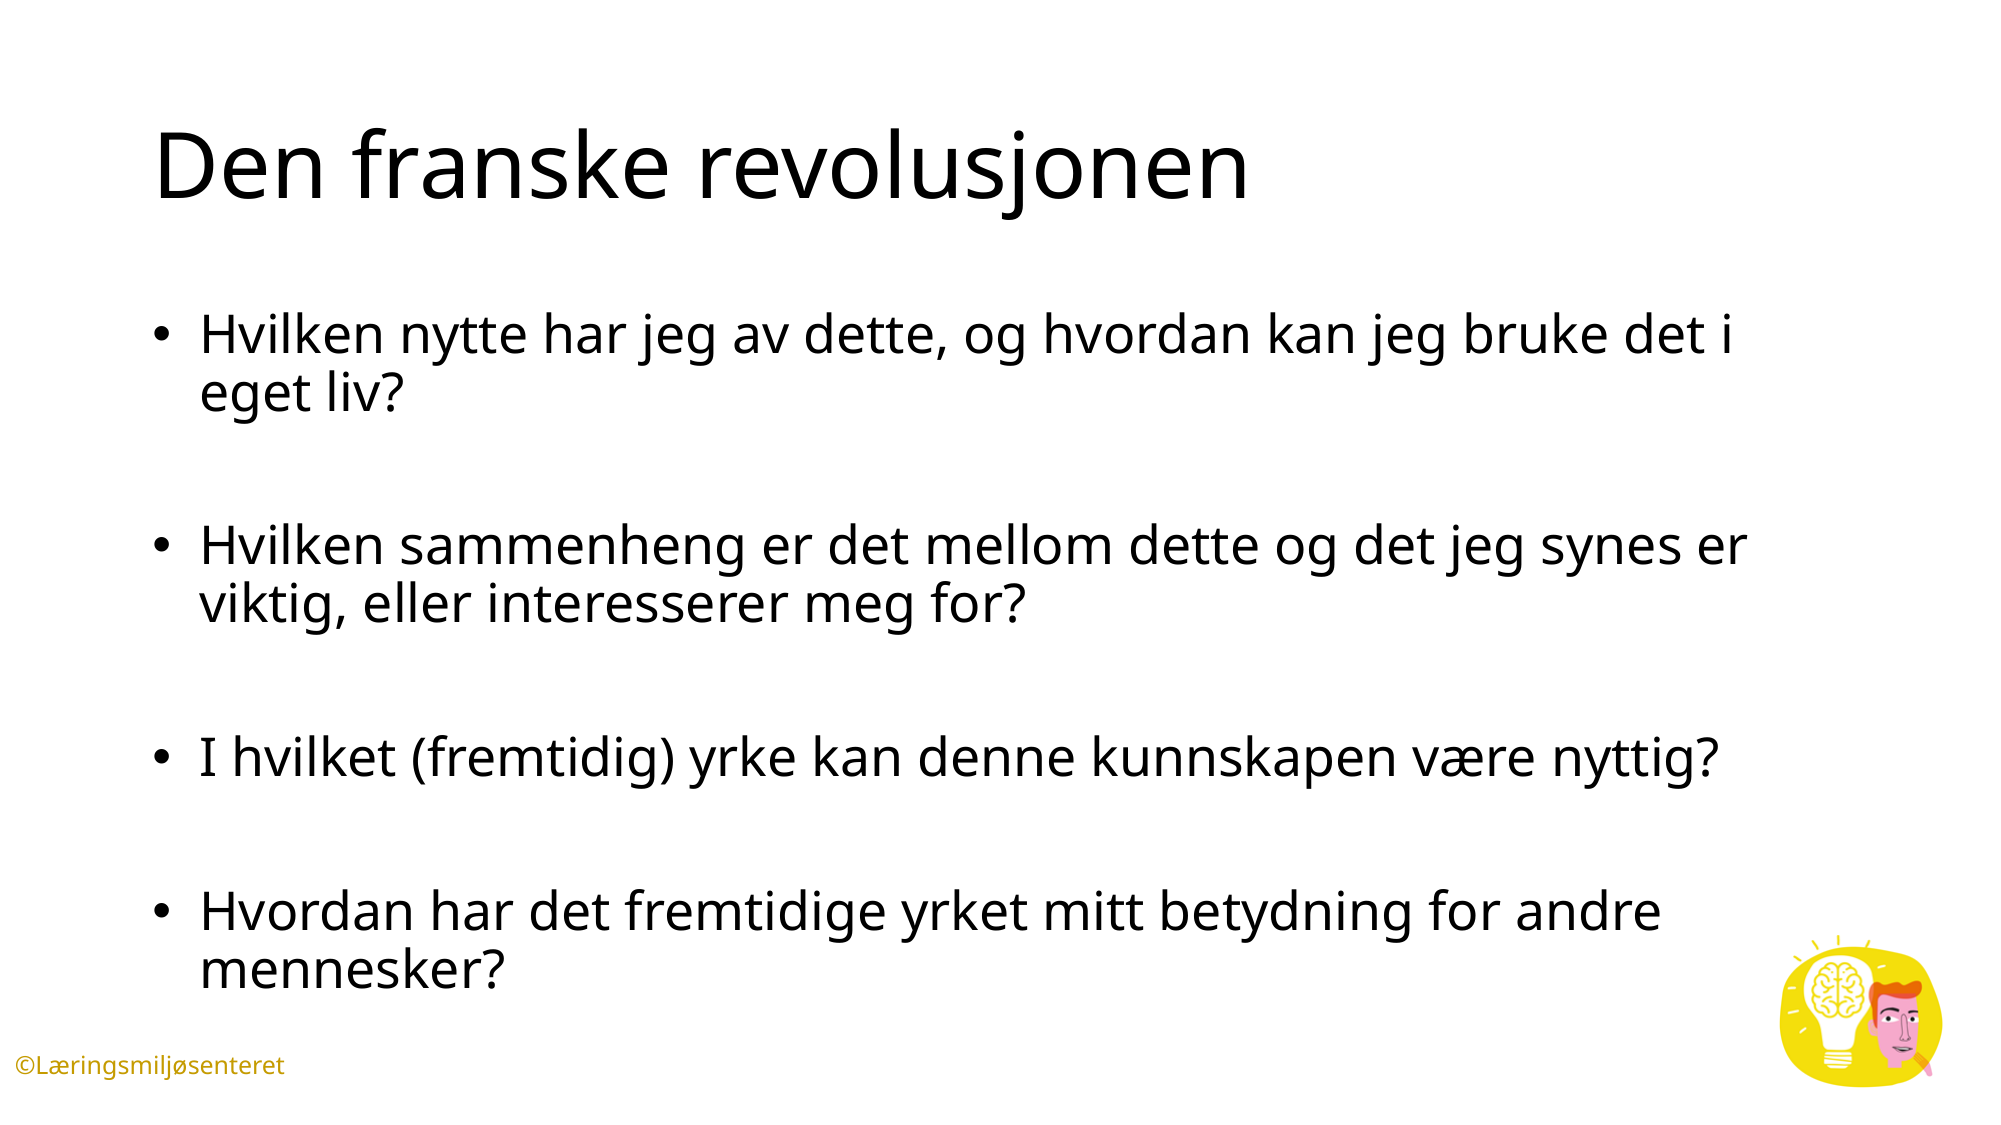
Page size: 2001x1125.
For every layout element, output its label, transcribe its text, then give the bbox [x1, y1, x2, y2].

text_box ©Læringsmiljøsenteret [0, 1042, 560, 1088]
title Den franske revolusjonen [137, 59, 1863, 278]
picture [1779, 935, 1945, 1089]
list Hvilken nytte har jeg av dette, og hvordan kan jeg bruke det i eget liv? Hvilken sammenheng er det mellom dette og det jeg synes er viktig, eller interesserer meg for? I hvilket (fremtidig) yrke kan denne kunnskapen være nyttig? Hvordan har det fremtidige yrket mitt betydning for andre mennesker? [137, 299, 1863, 1014]
